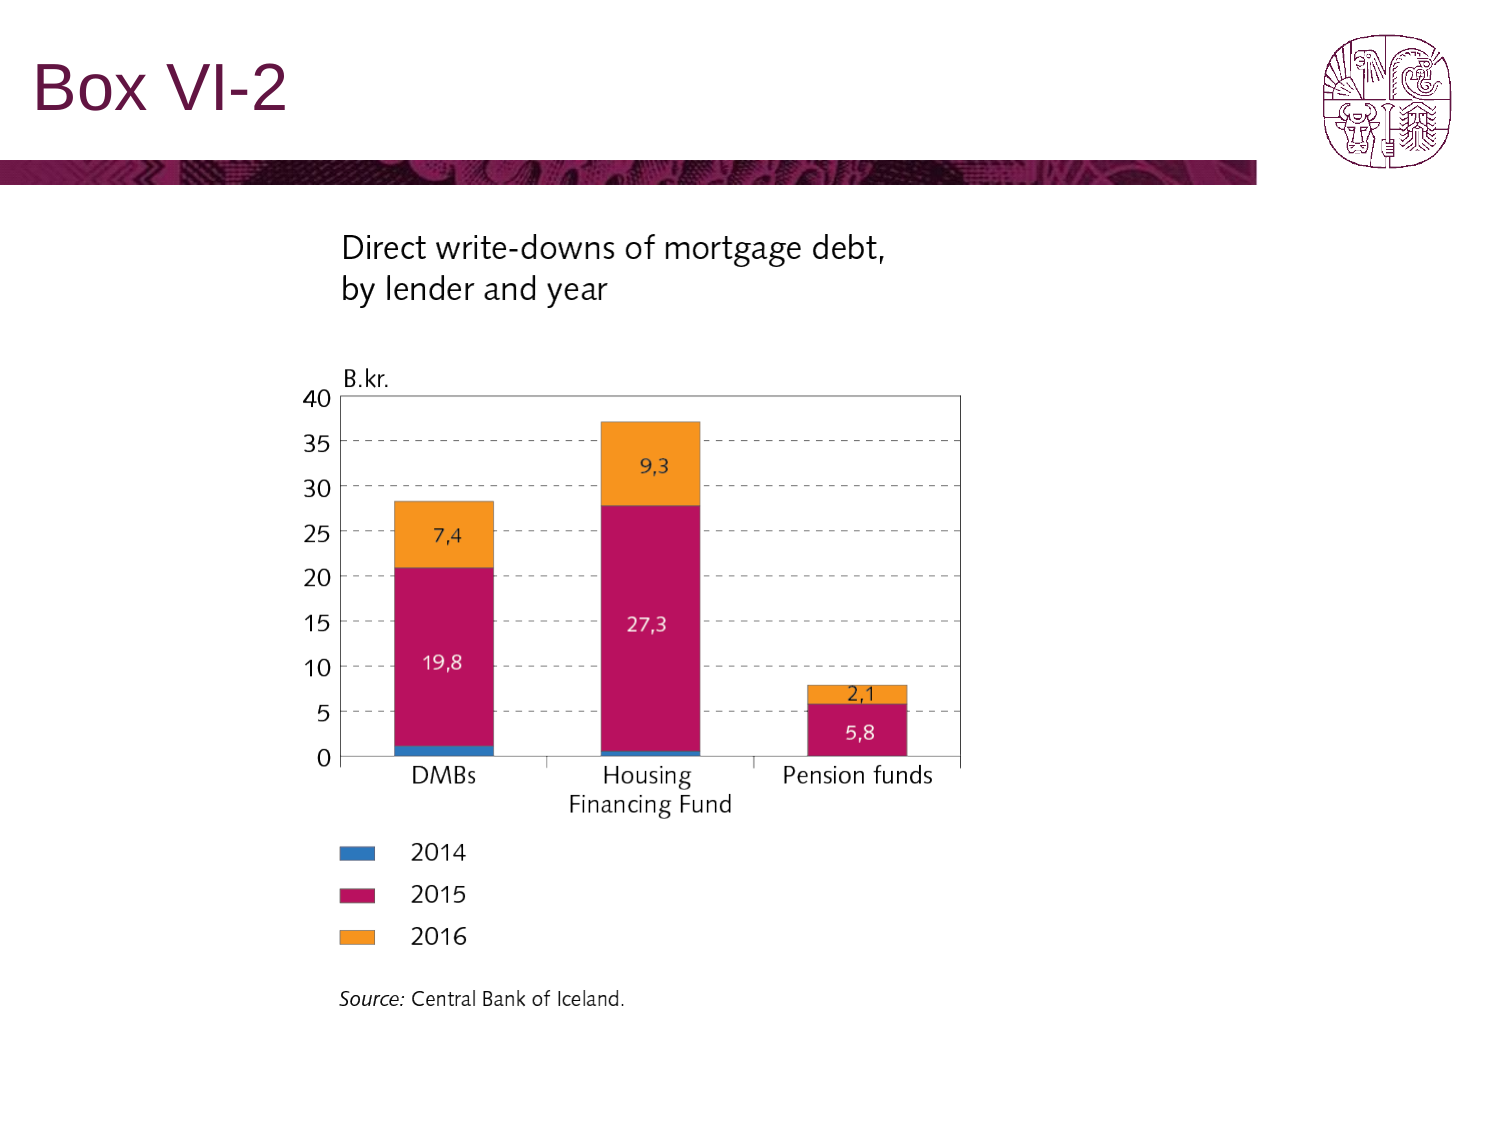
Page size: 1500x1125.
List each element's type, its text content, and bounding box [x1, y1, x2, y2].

title Box VI-2 [17, 19, 1247, 149]
picture [1316, 31, 1456, 173]
picture [303, 231, 961, 1012]
picture [0, 160, 1258, 185]
